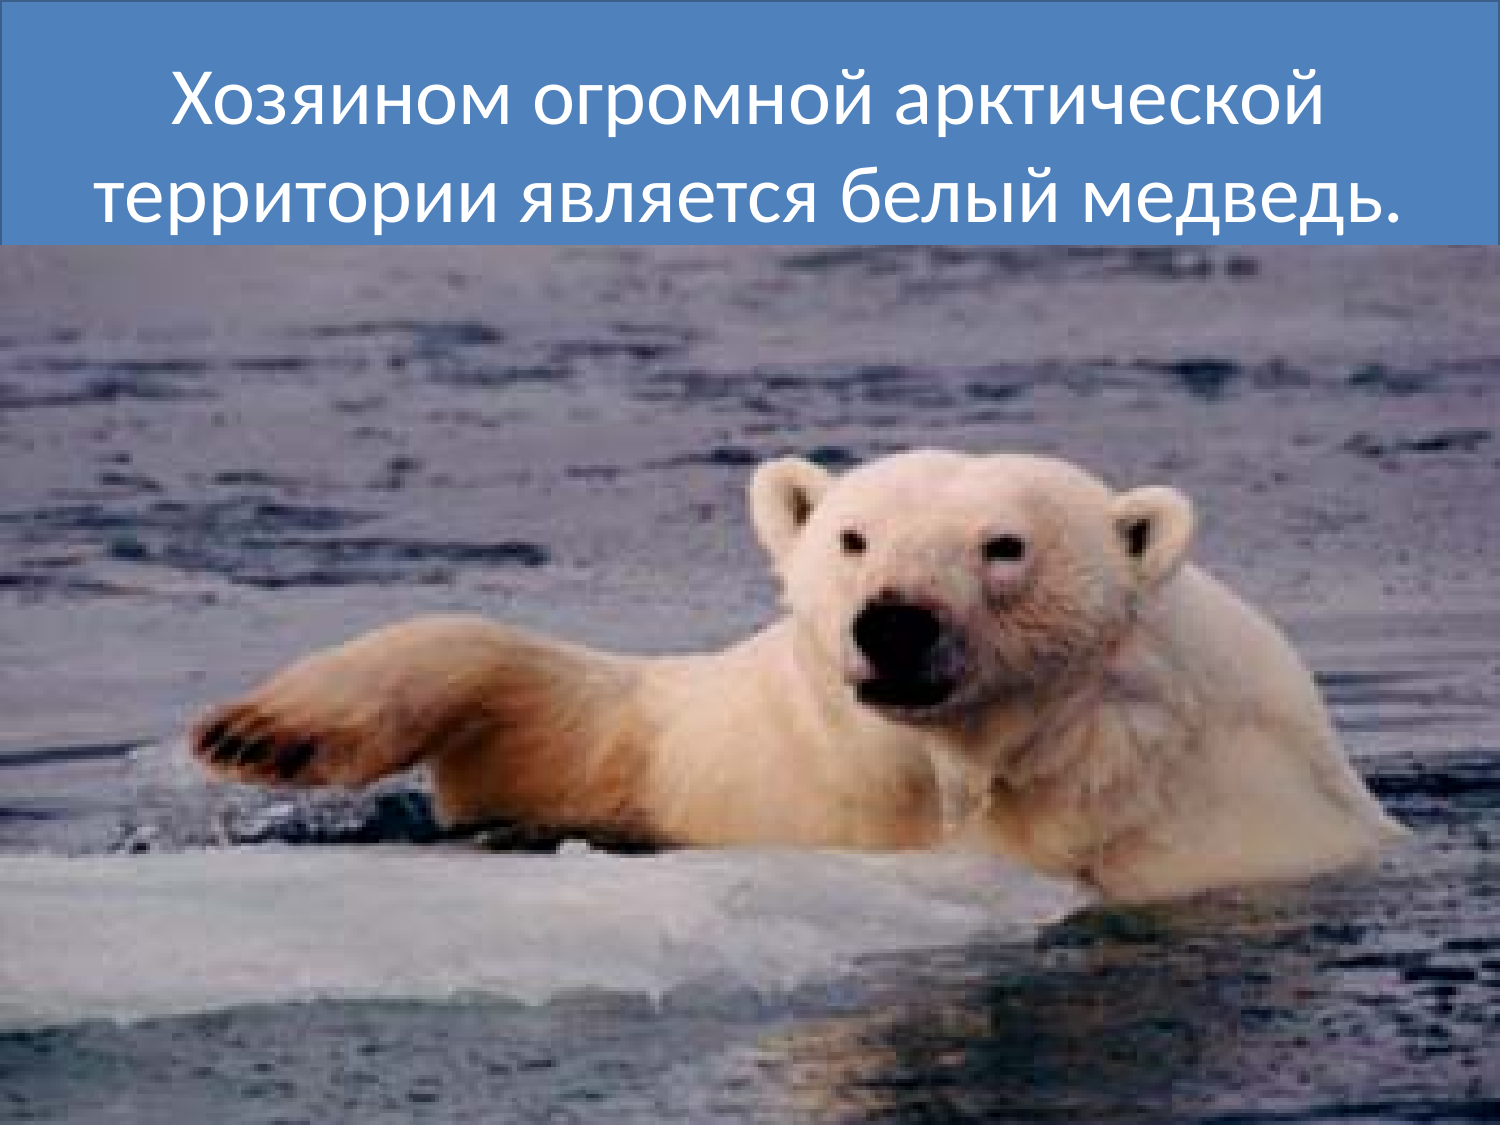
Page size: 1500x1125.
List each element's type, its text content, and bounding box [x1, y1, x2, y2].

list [0, 244, 1500, 1125]
title Хозяином огромной арктической территории является белый медведь. [0, 0, 1500, 244]
